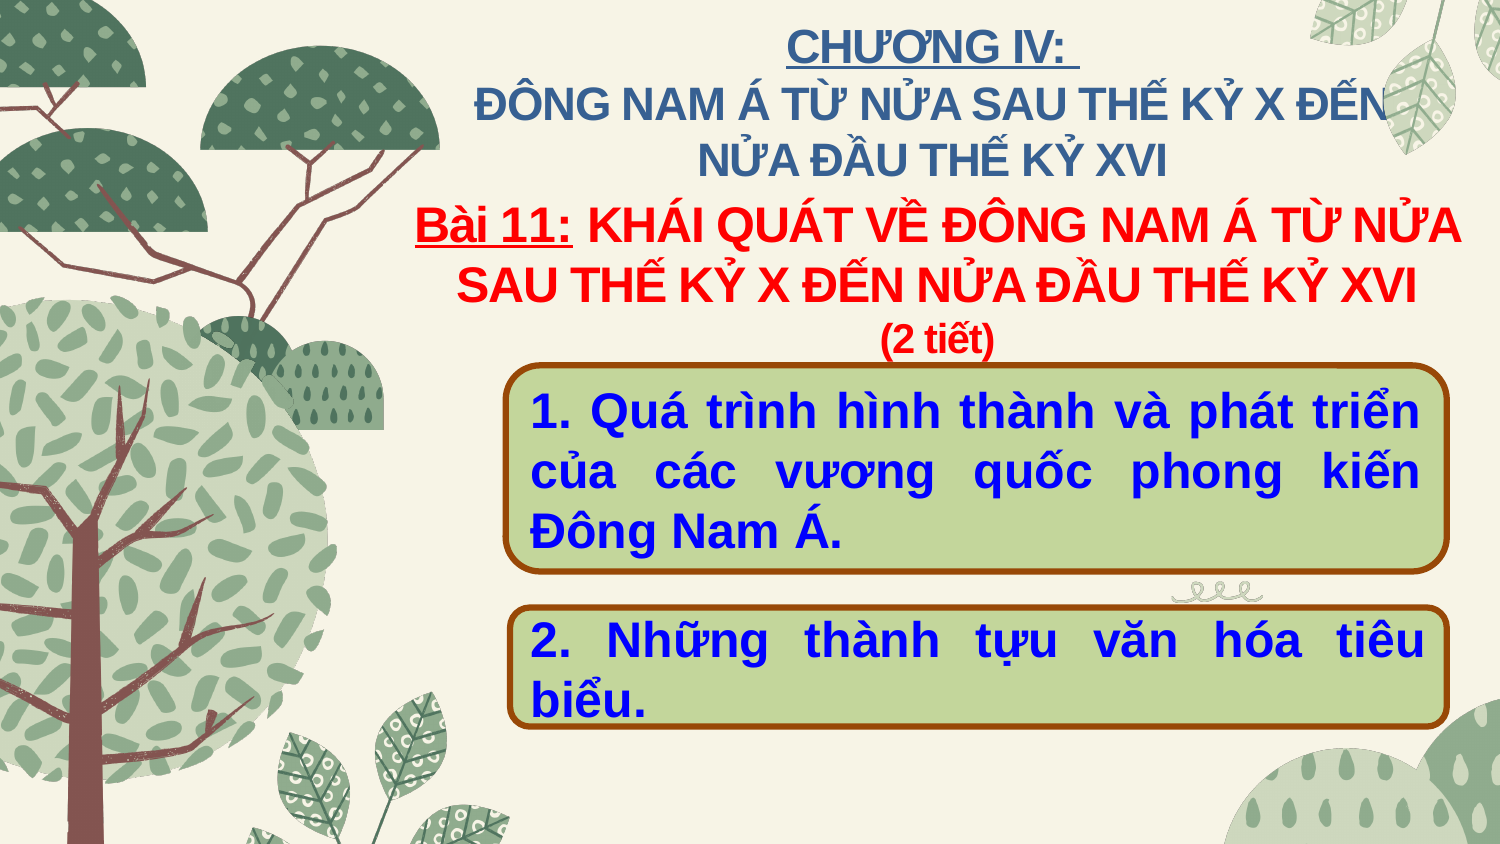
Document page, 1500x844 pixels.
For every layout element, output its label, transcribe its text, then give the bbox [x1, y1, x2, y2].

text_box 1. Quá trình hình thành và phát triển của các vương quốc phong kiến Đông Nam Á. [503, 363, 1449, 574]
picture [1210, 695, 1500, 844]
picture [0, 0, 542, 844]
text_box 2. Những thành tựu văn hóa tiêu biểu. [507, 605, 1449, 729]
picture [1288, 0, 1500, 179]
text_box Bài 11: KHÁI QUÁT VỀ ĐÔNG NAM Á TỪ NỬA SAU THẾ KỶ X ĐẾN NỬA ĐẦU THẾ KỶ XVI (2 tiết) [392, 192, 1488, 423]
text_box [1053, 513, 1381, 677]
text_box CHƯƠNG IV: ĐÔNG NAM Á TỪ NỬA SAU THẾ KỶ X ĐẾN NỬA ĐẦU THẾ KỶ XVI [462, 15, 1404, 192]
